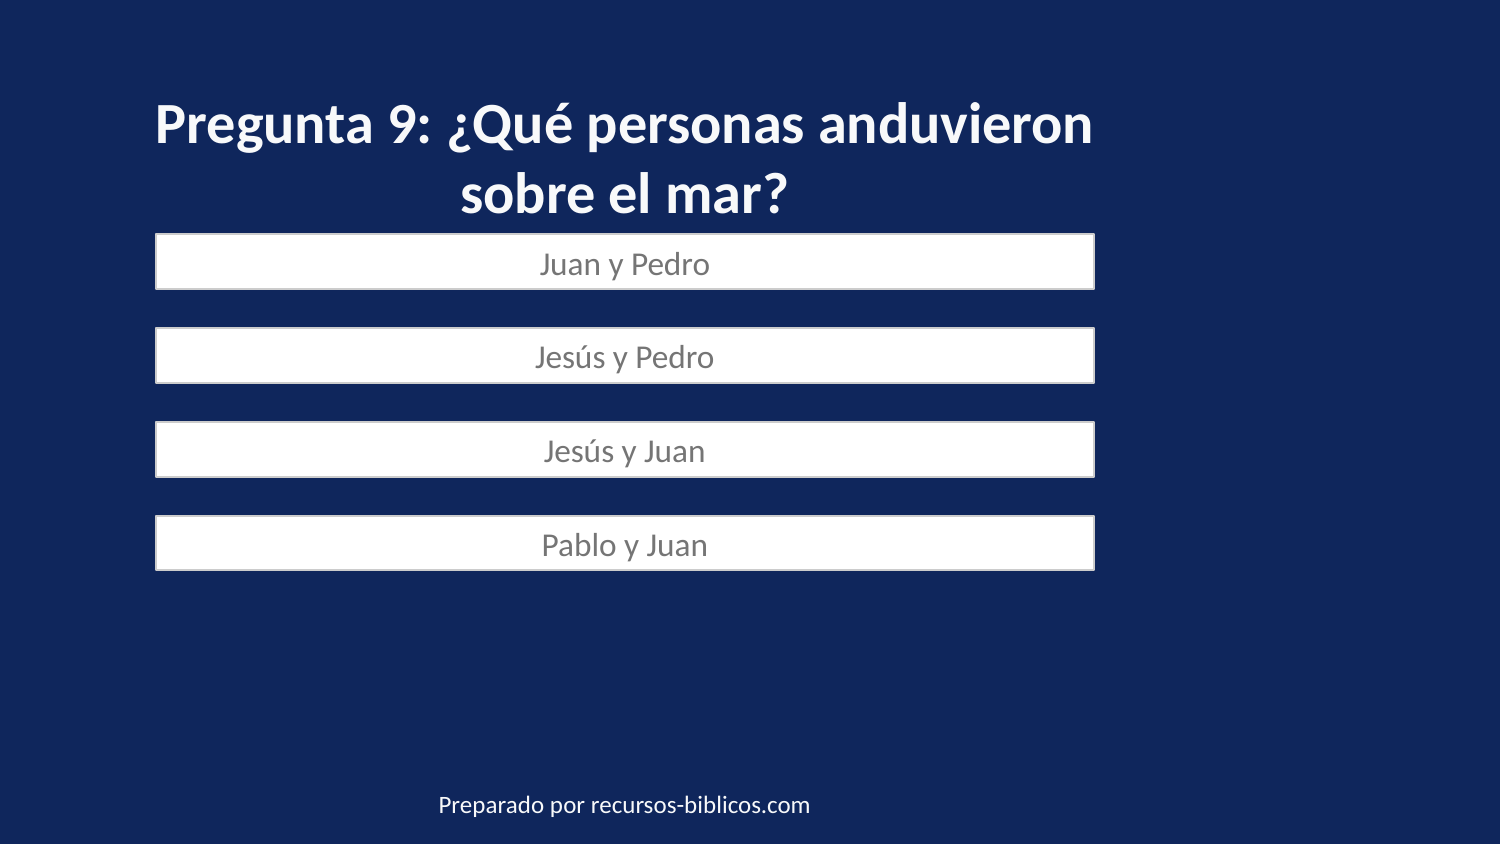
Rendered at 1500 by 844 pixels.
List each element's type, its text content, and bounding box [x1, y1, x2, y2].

text_box Pregunta 9: ¿Qué personas anduvieron sobre el mar? [78, 78, 1172, 233]
text_box Jesús y Juan [156, 421, 1094, 477]
text_box Pablo y Juan [156, 515, 1094, 571]
text_box Jesús y Pedro [156, 328, 1094, 383]
text_box Juan y Pedro [156, 234, 1094, 290]
text_box Preparado por recursos-biblicos.com [78, 781, 1172, 827]
